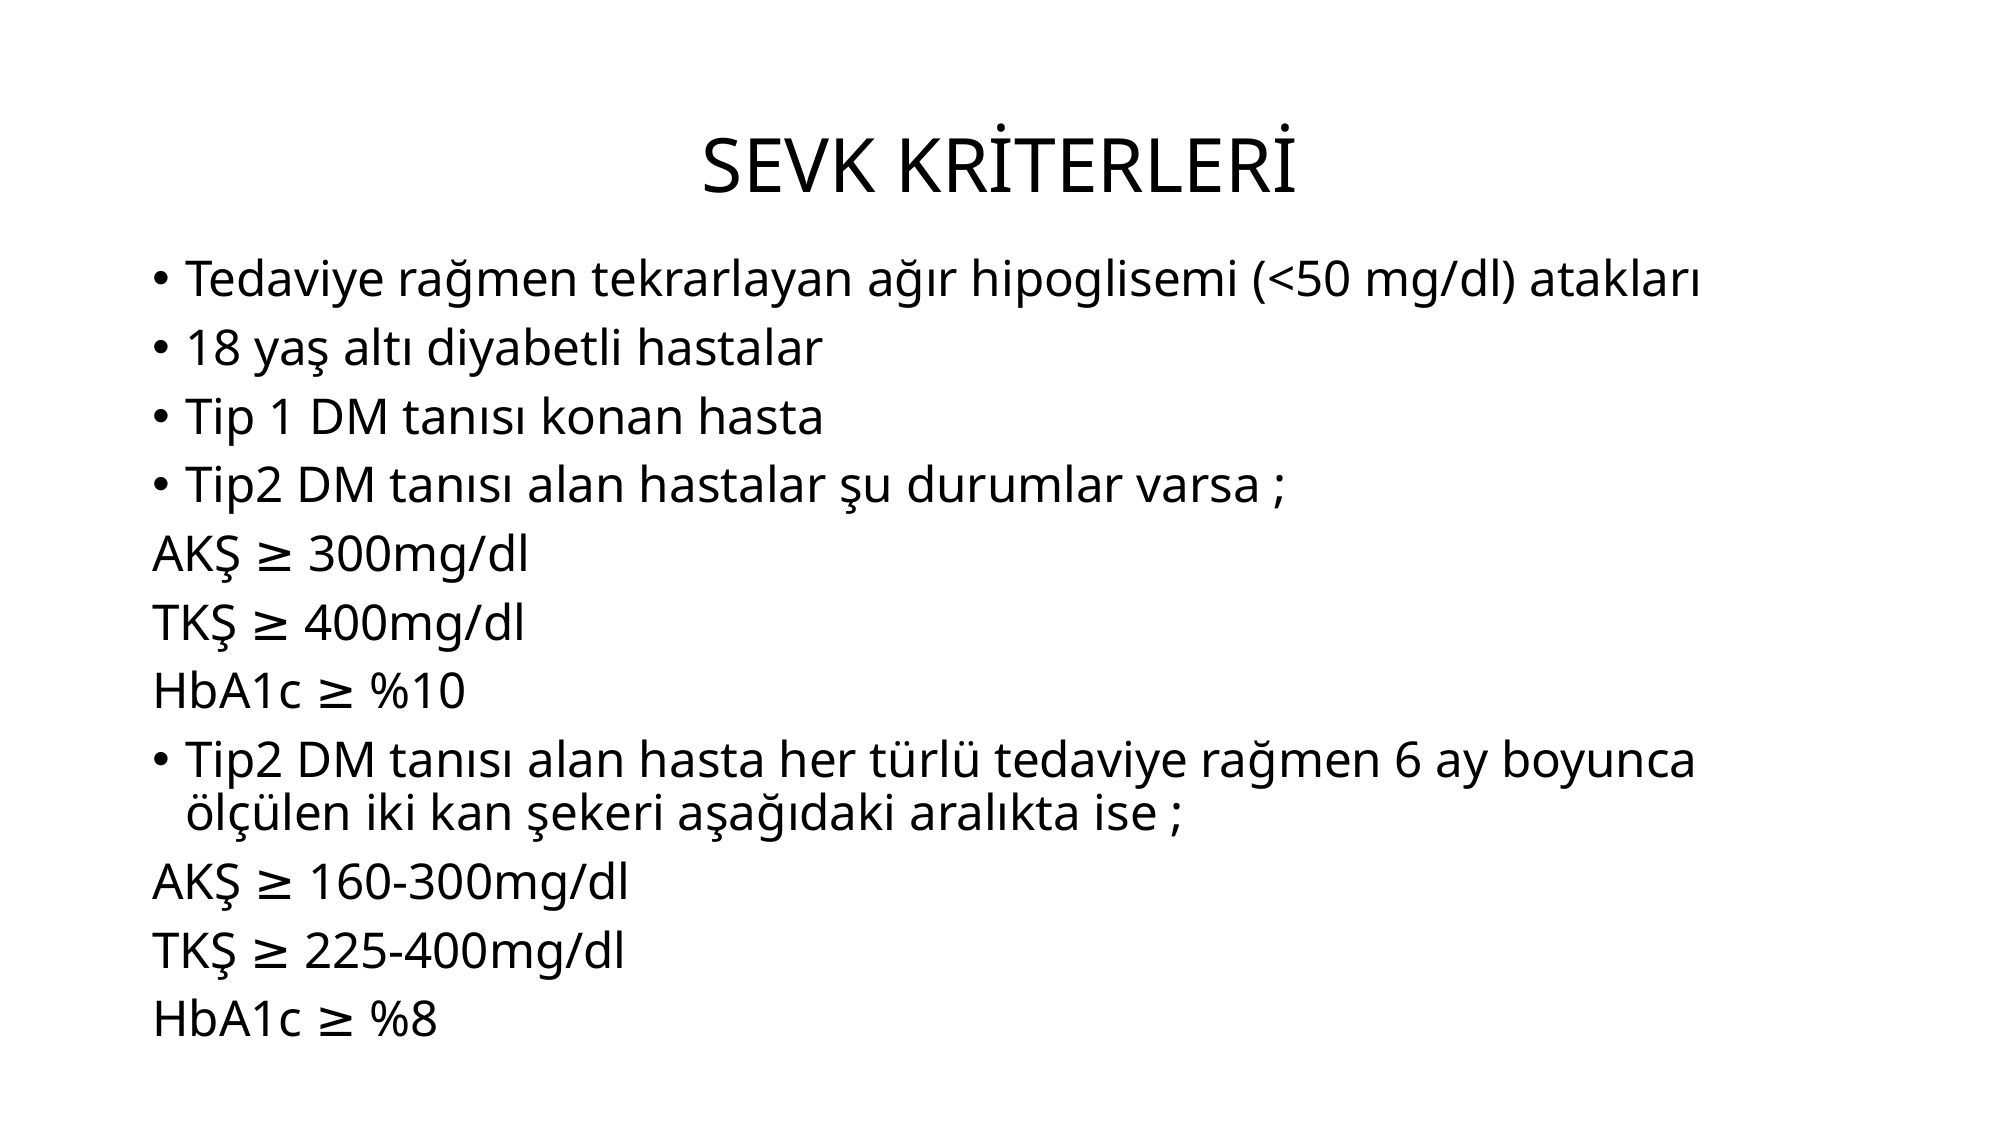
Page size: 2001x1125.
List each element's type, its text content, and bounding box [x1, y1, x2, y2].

list Tedaviye rağmen tekrarlayan ağır hipoglisemi (<50 mg/dl) atakları 18 yaş altı diyabetli hastalar Tip 1 DM tanısı konan hasta Tip2 DM tanısı alan hastalar şu durumlar varsa ; AKŞ ≥ 300mg/dl TKŞ ≥ 400mg/dl HbA1c ≥ %10 Tip2 DM tanısı alan hasta her türlü tedaviye rağmen 6 ay boyunca ölçülen iki kan şekeri aşağıdaki aralıkta ise ; AKŞ ≥ 160-300mg/dl TKŞ ≥ 225-400mg/dl HbA1c ≥ %8 [137, 246, 1863, 1066]
title SEVK KRİTERLERİ [137, 59, 1863, 246]
